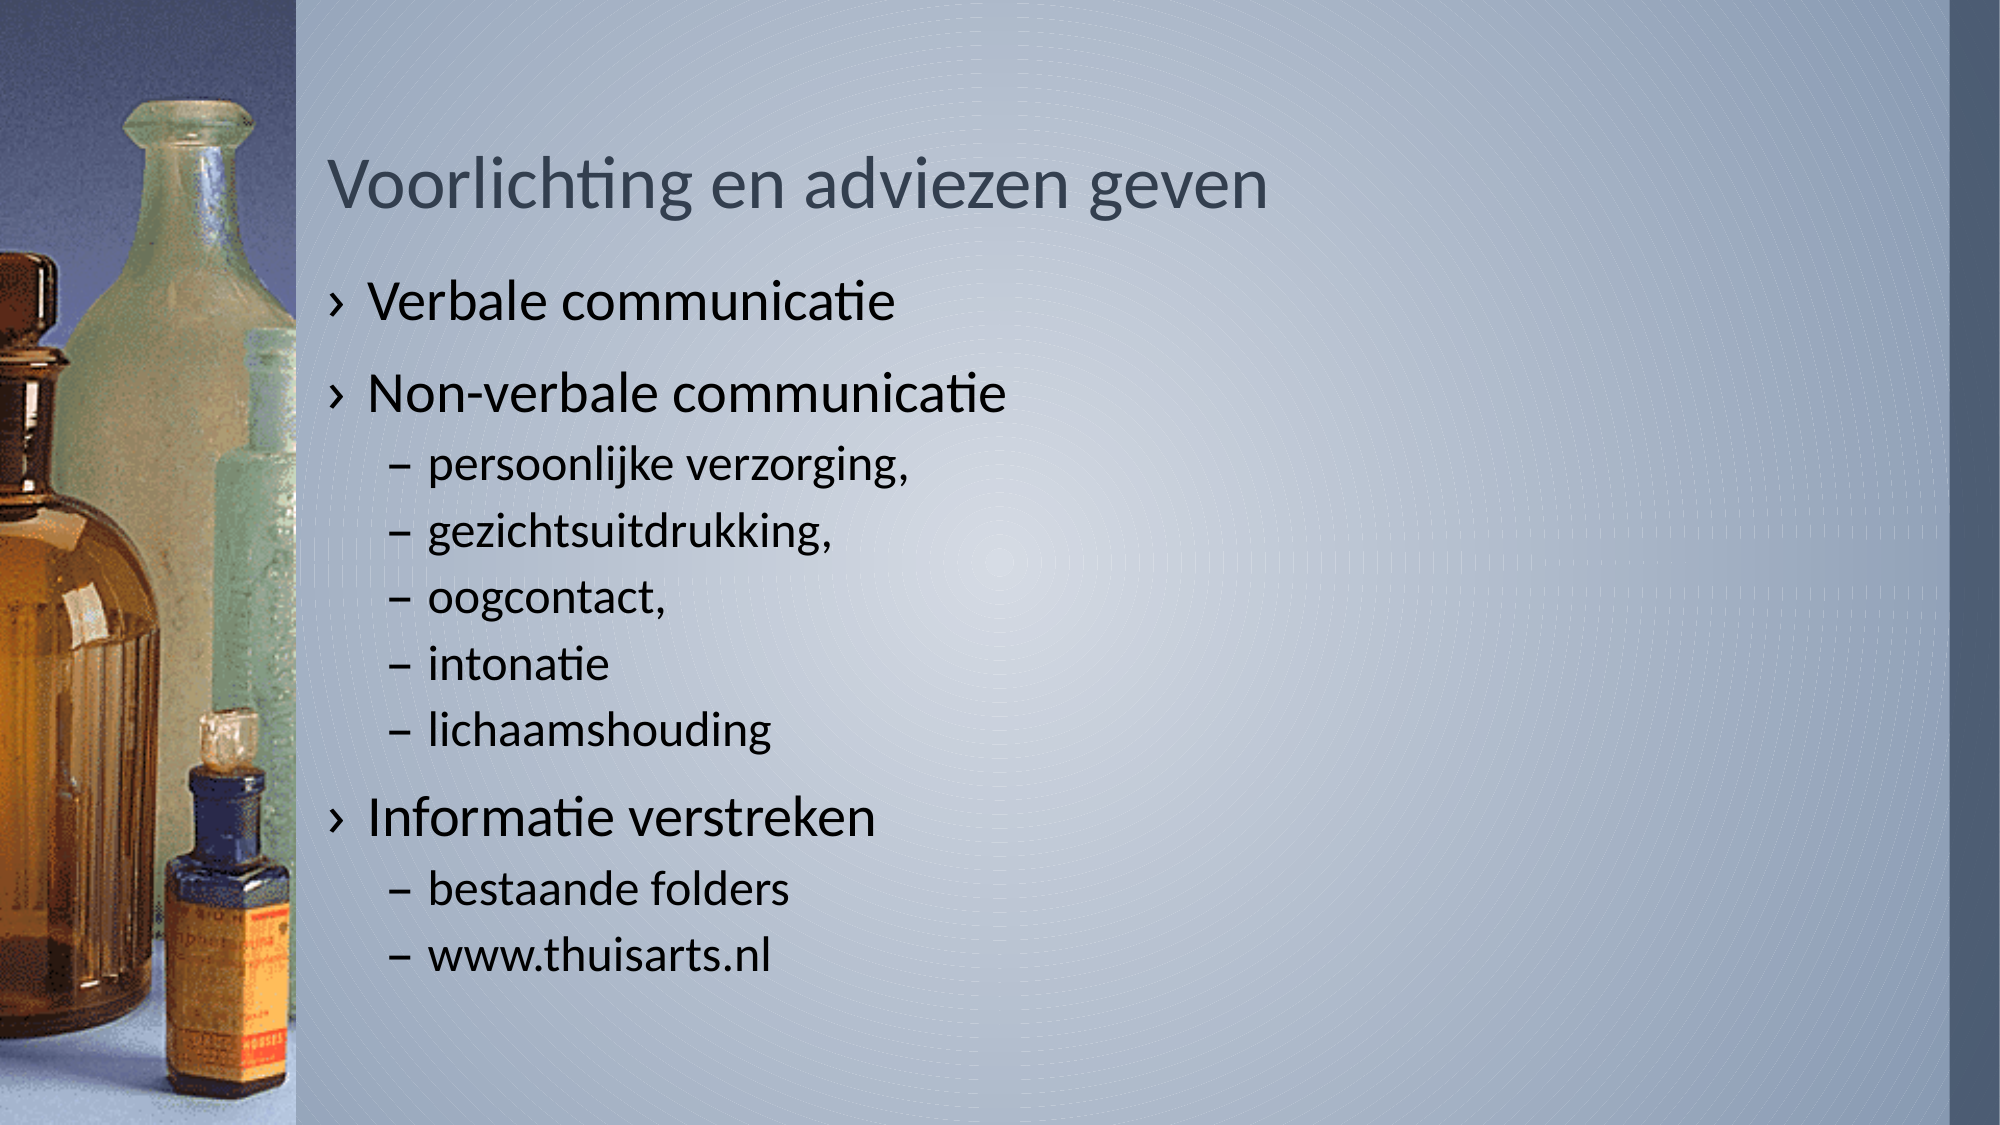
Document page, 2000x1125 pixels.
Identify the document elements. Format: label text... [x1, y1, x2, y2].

picture [0, 0, 296, 1125]
title Voorlichting en adviezen geven [312, 29, 1867, 233]
list Verbale communicatie Non-verbale communicatie persoonlijke verzorging, gezichtsuitdrukking, oogcontact, intonatie lichaamshouding Informatie verstreken bestaande folders www.thuisarts.nl [312, 262, 1867, 1013]
